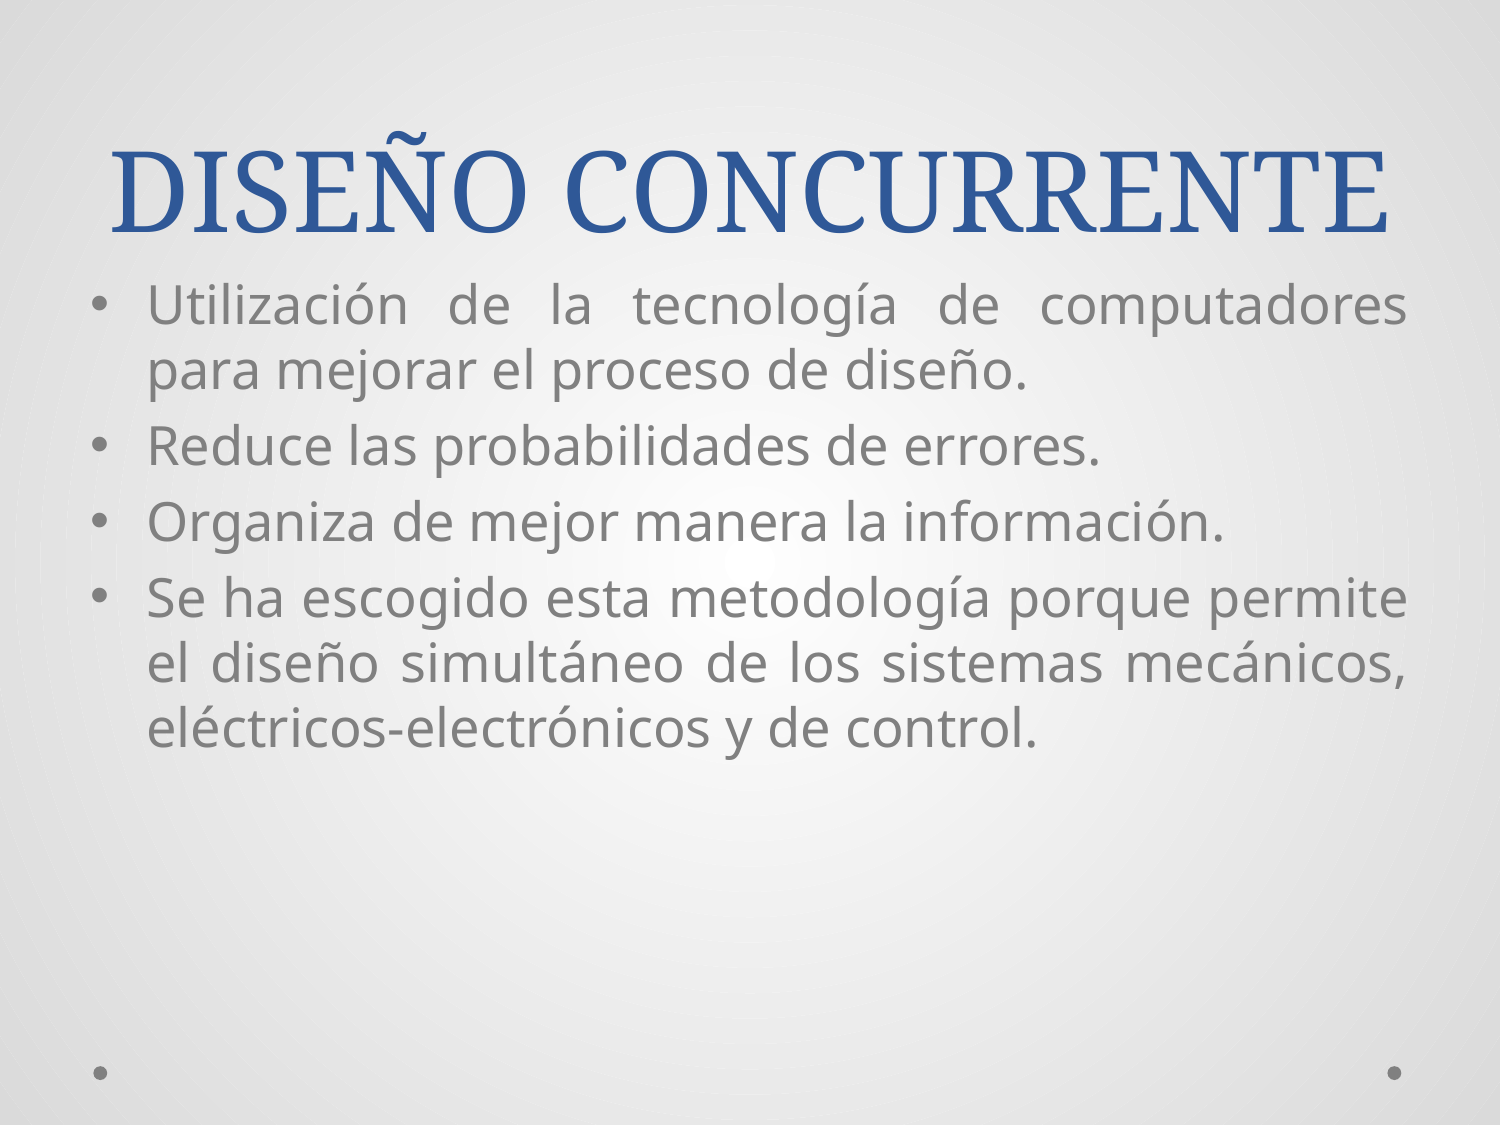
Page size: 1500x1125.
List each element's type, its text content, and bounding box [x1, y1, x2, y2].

list Utilización de la tecnología de computadores para mejorar el proceso de diseño. Reduce las probabilidades de errores. Organiza de mejor manera la información. Se ha escogido esta metodología porque permite el diseño simultáneo de los sistemas mecánicos, eléctricos-electrónicos y de control. [75, 262, 1425, 1005]
title DISEÑO CONCURRENTE [75, 0, 1425, 262]
